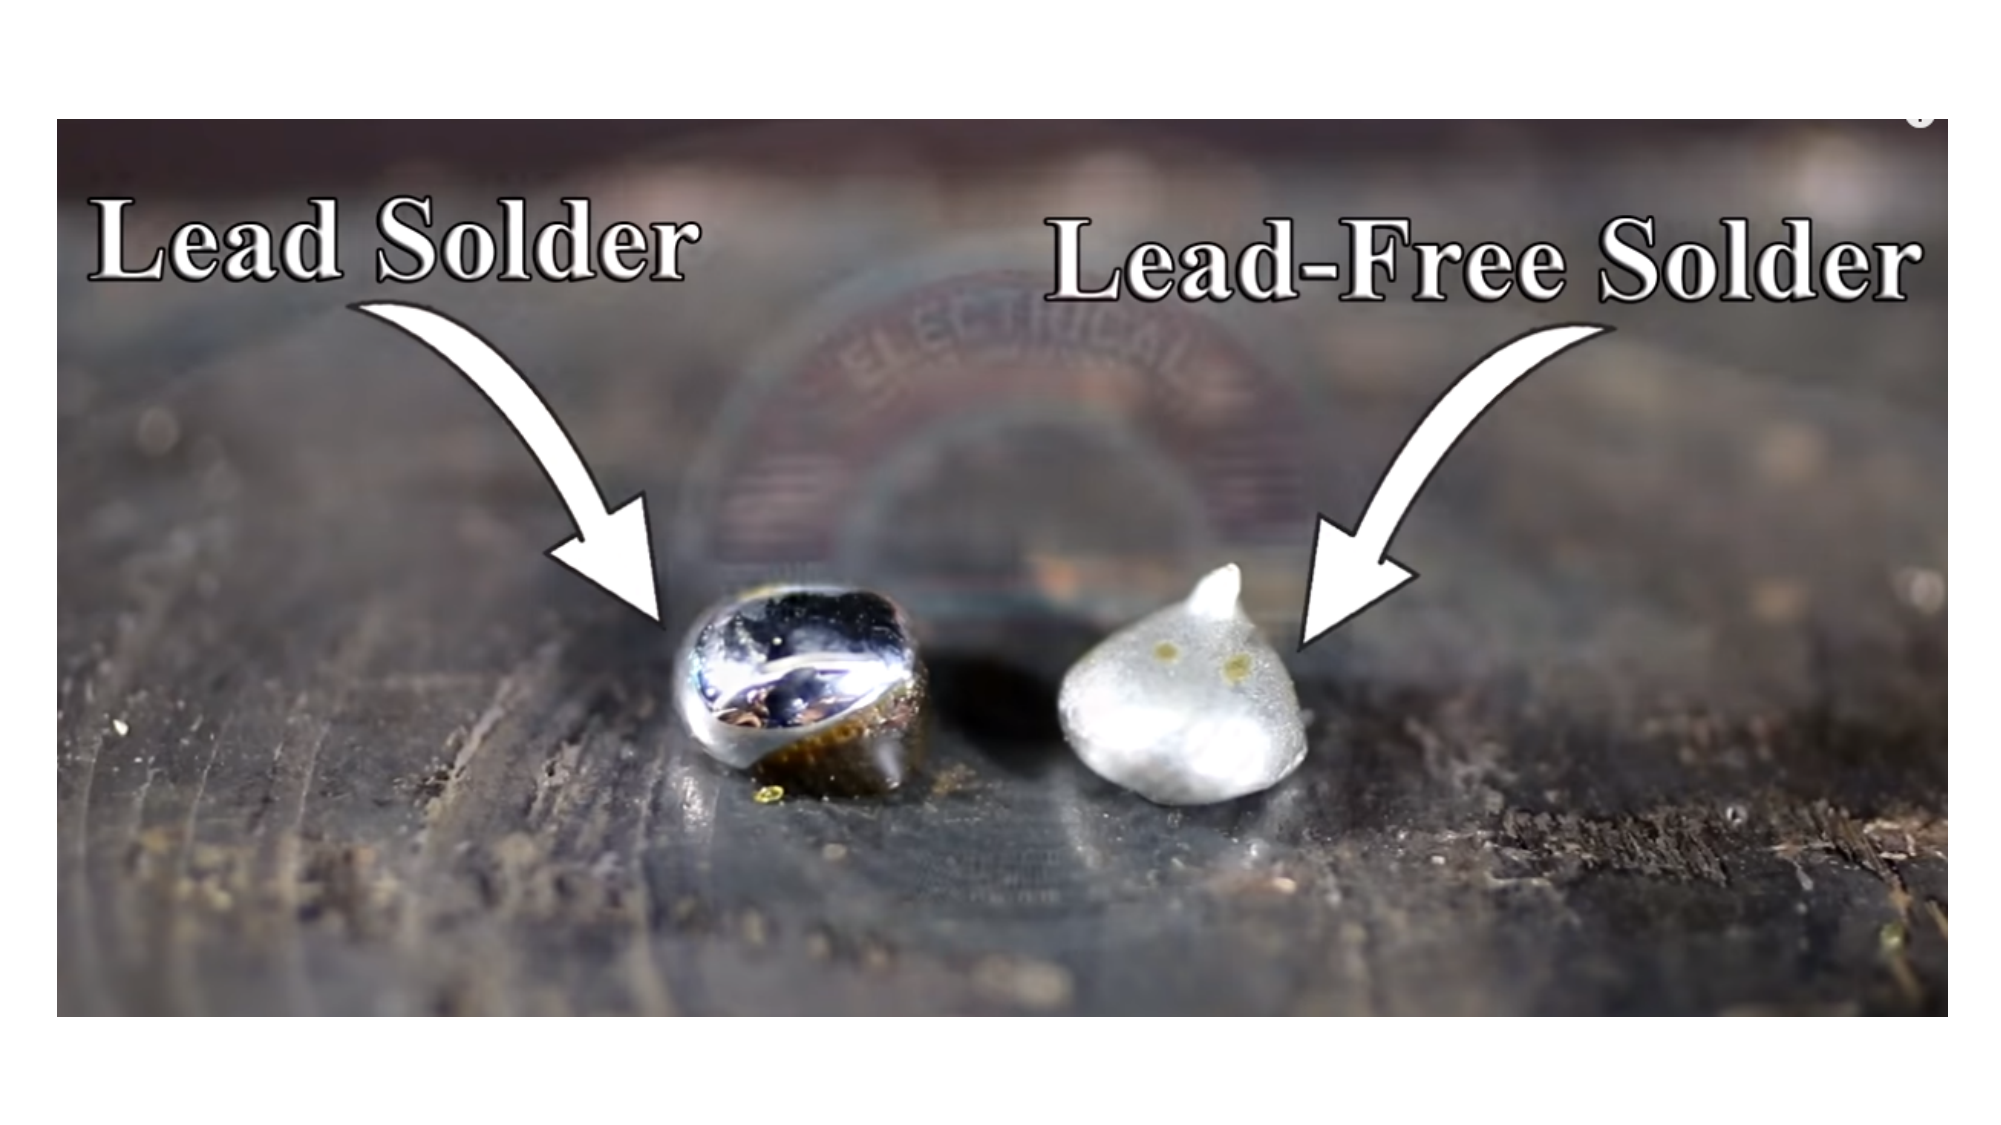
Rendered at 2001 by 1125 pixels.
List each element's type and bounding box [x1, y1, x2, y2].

picture [57, 119, 1948, 1017]
